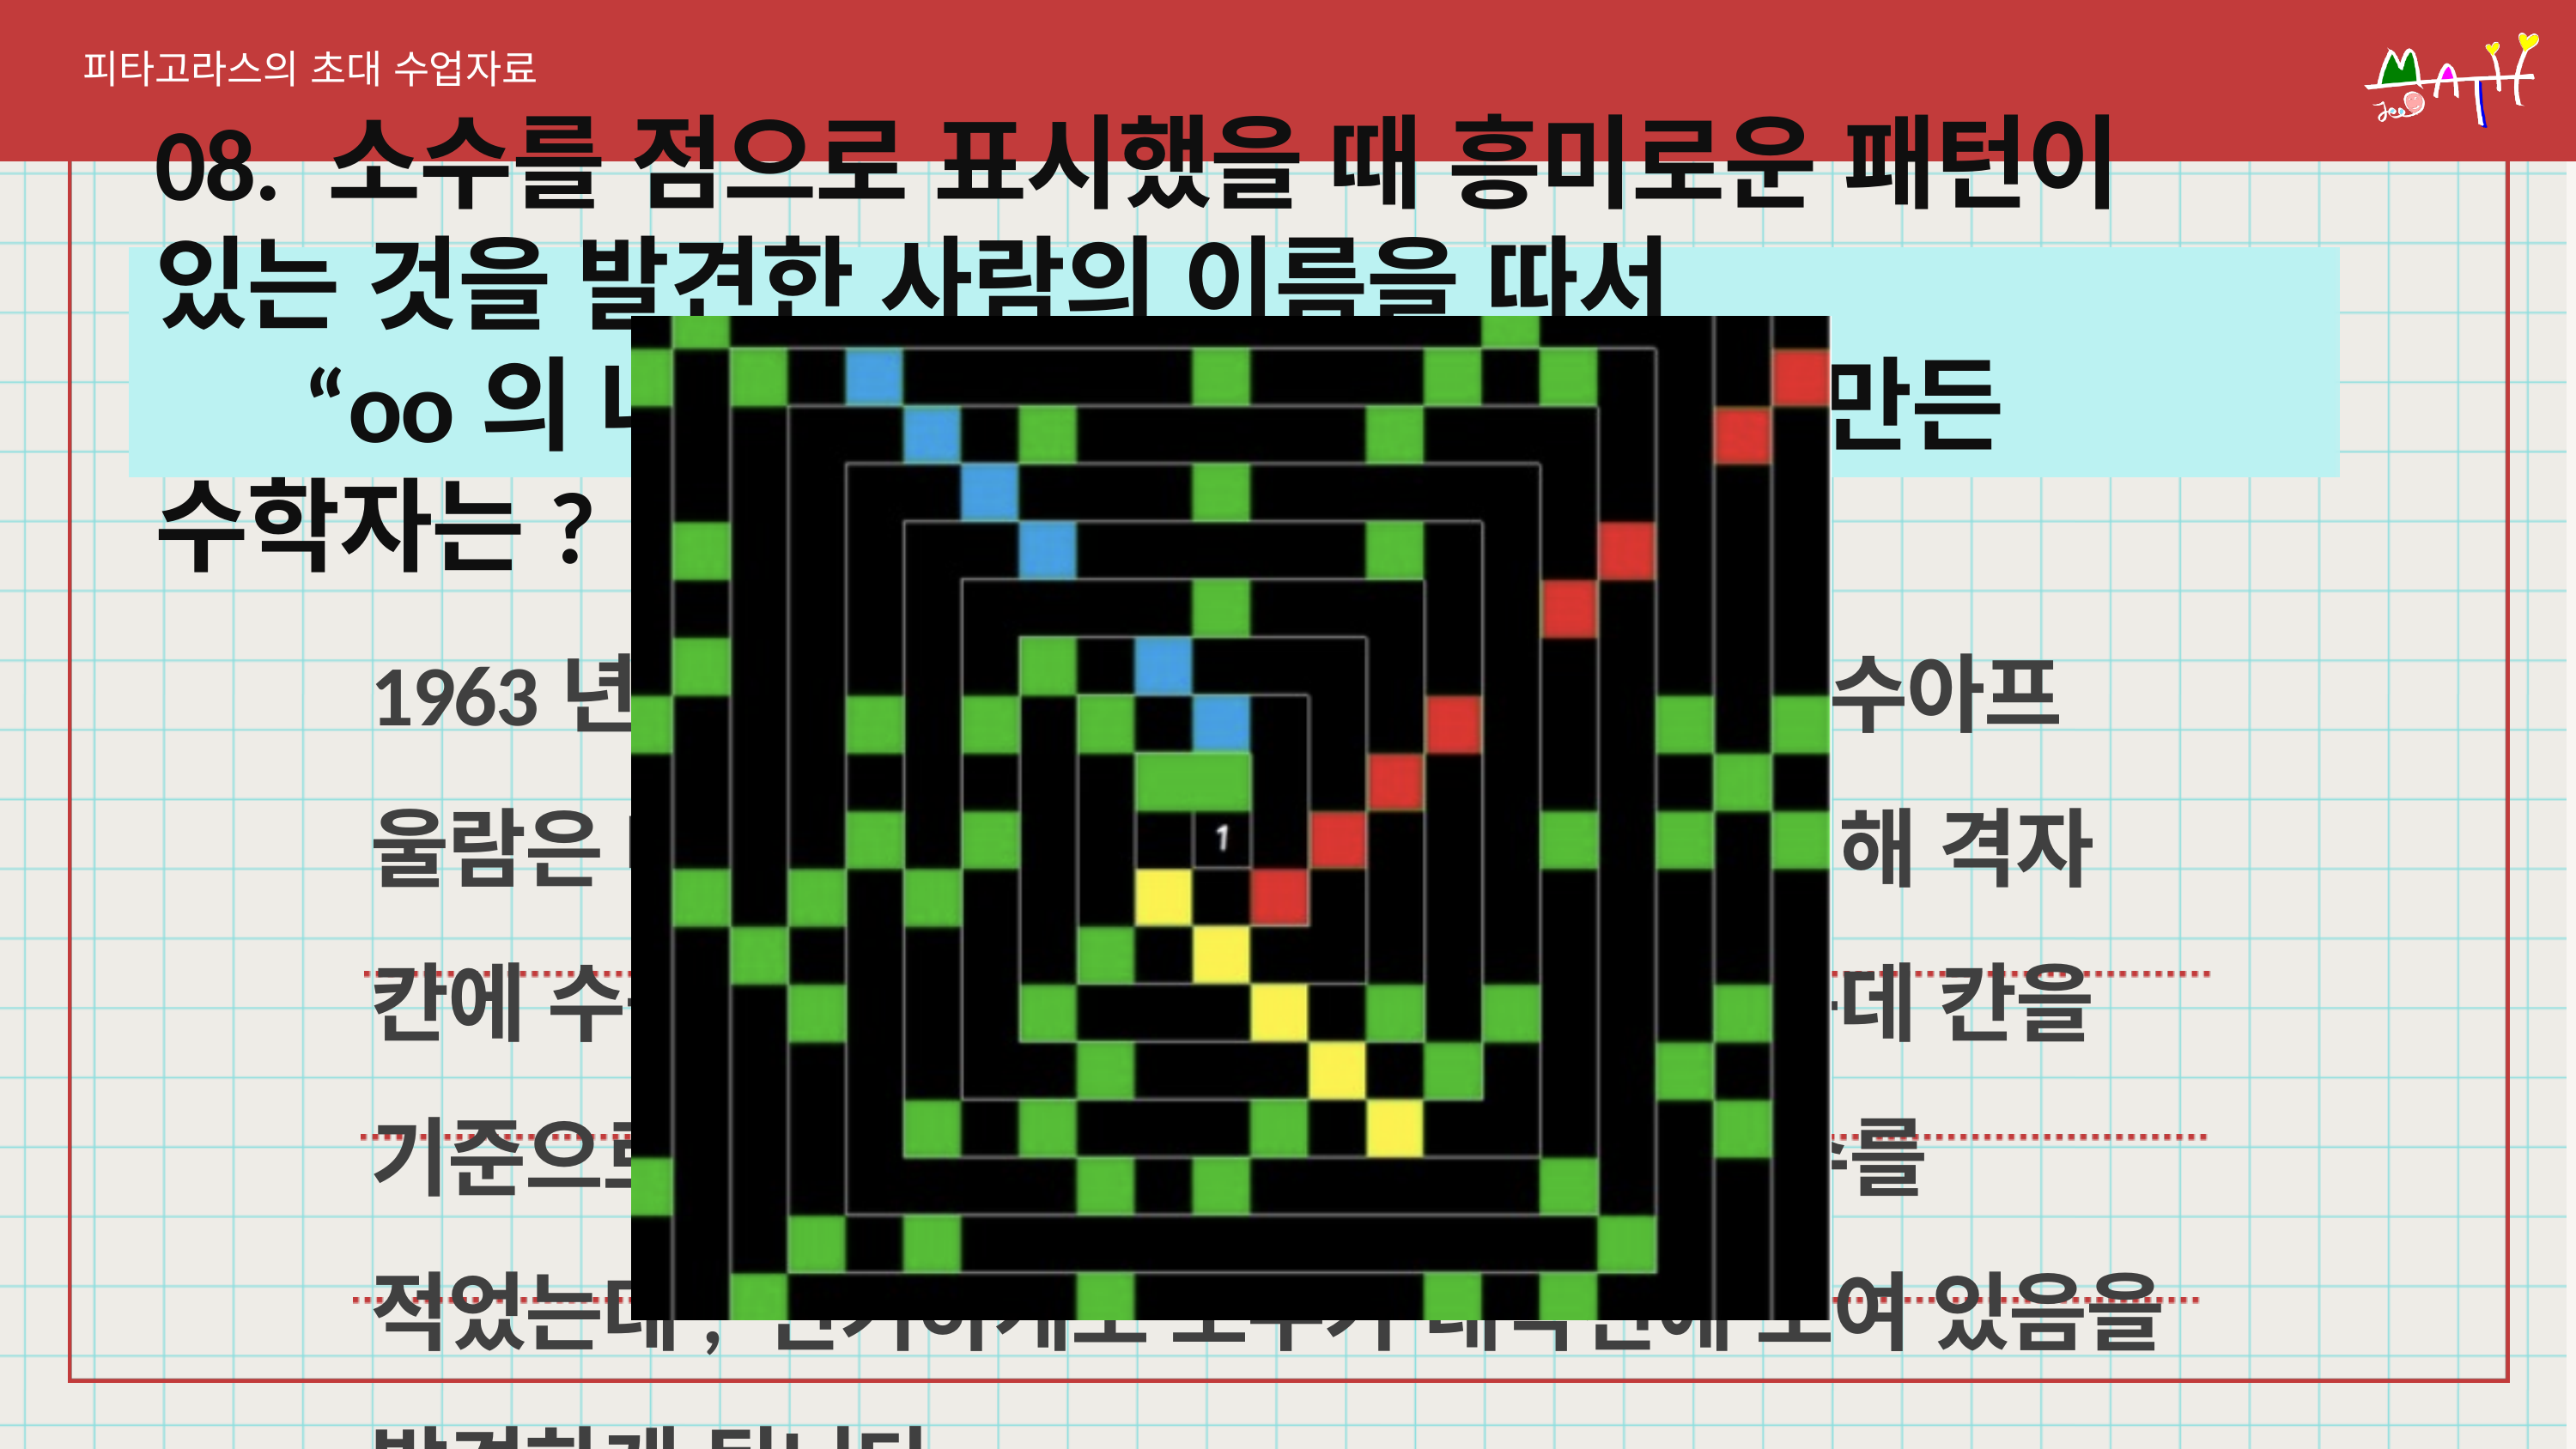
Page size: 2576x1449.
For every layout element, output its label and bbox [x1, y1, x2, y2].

picture [0, 0, 2576, 1449]
text_box [353, 970, 627, 1304]
text_box [1836, 970, 2214, 1304]
